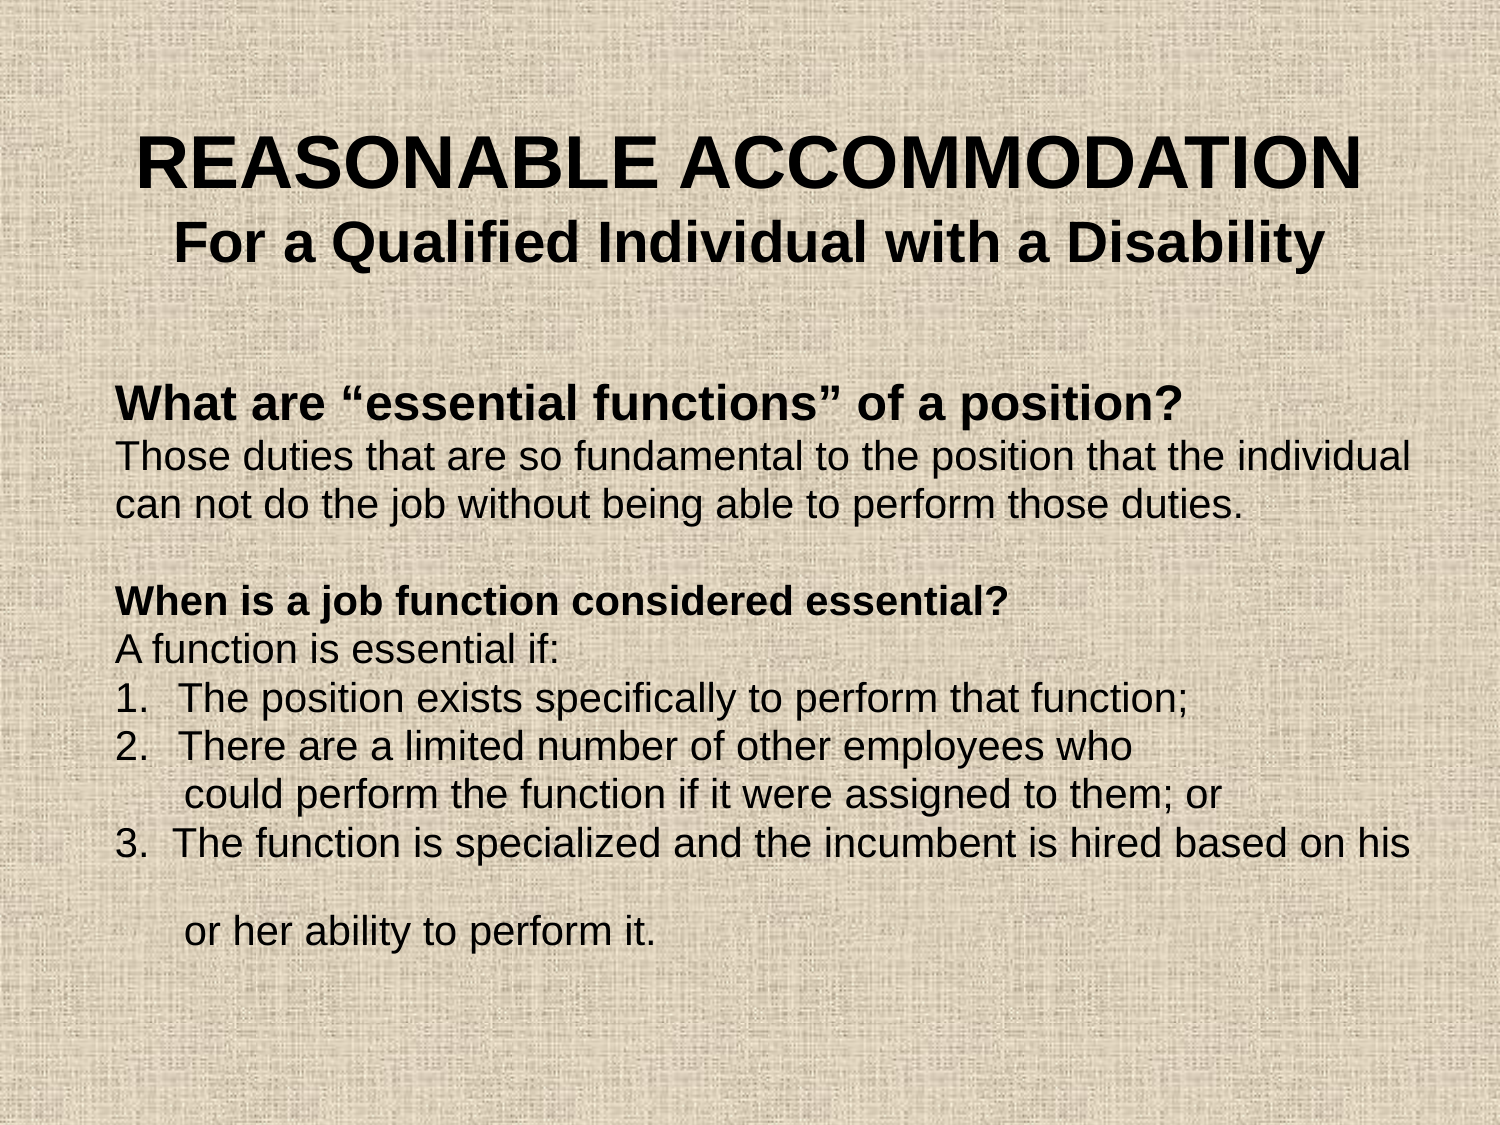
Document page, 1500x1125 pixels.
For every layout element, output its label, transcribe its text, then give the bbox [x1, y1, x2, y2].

list What are “essential functions” of a position? Those duties that are so fundamental to the position that the individual can not do the job without being able to perform those duties. When is a job function considered essential? A function is essential if: The position exists specifically to perform that function; There are a limited number of other employees who could perform the function if it were assigned to them; or 3. The function is specialized and the incumbent is hired based on his or her ability to perform it. [99, 374, 1438, 1043]
picture [0, 0, 1500, 1125]
title REASONABLE ACCOMMODATION For a Qualified Individual with a Disability [74, 99, 1426, 288]
